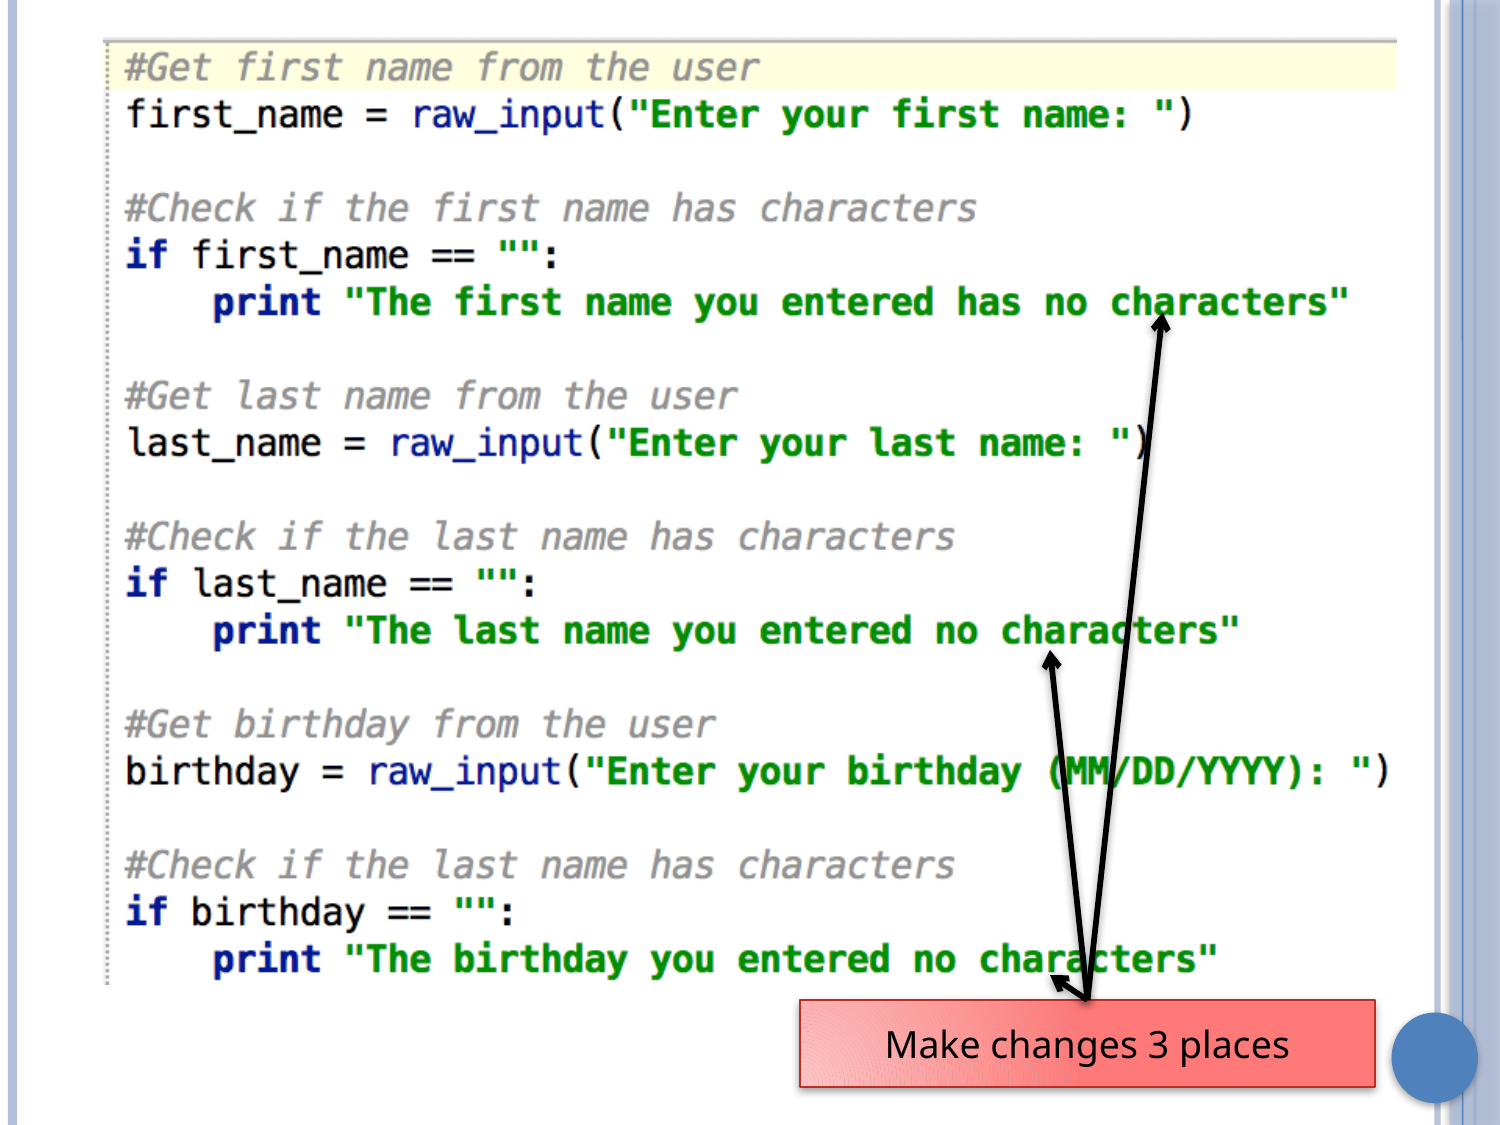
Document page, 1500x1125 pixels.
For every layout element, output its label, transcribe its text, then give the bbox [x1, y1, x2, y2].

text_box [1049, 649, 1088, 1001]
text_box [1086, 311, 1163, 1001]
text_box Make changes 3 places [799, 999, 1376, 1088]
picture [102, 36, 1398, 985]
